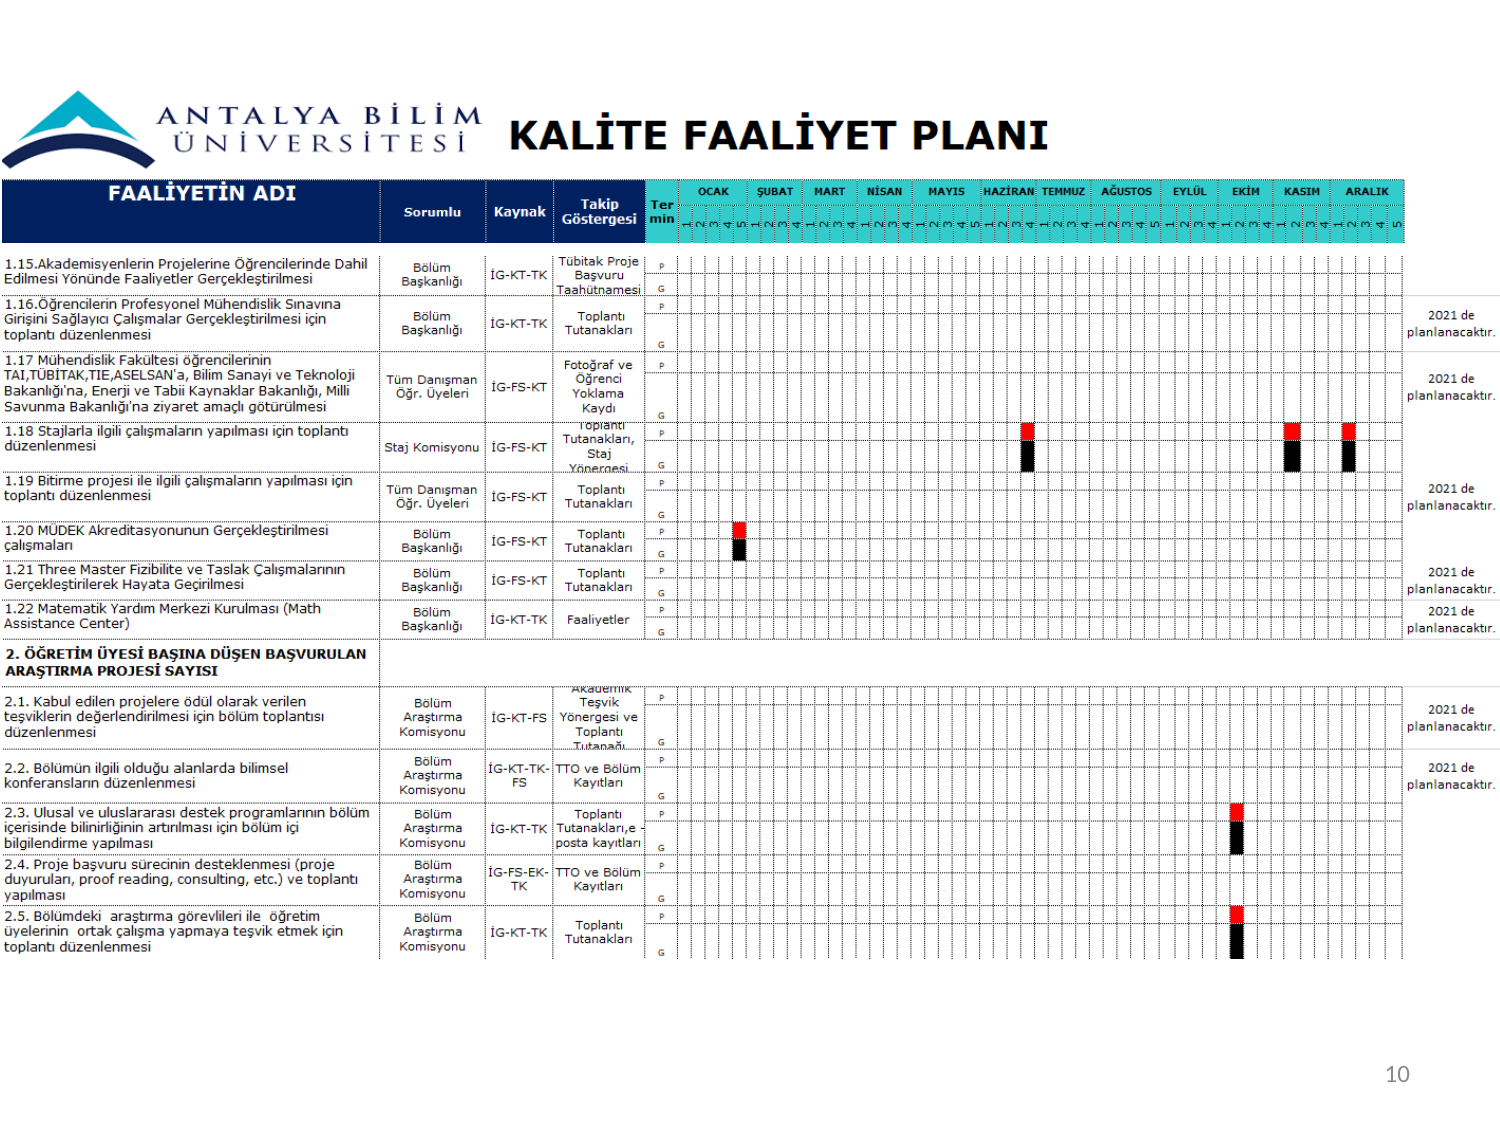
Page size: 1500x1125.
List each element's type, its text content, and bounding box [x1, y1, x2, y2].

picture [1, 90, 1500, 243]
picture [1, 256, 1500, 959]
slide_number 10 [1074, 1042, 1425, 1103]
